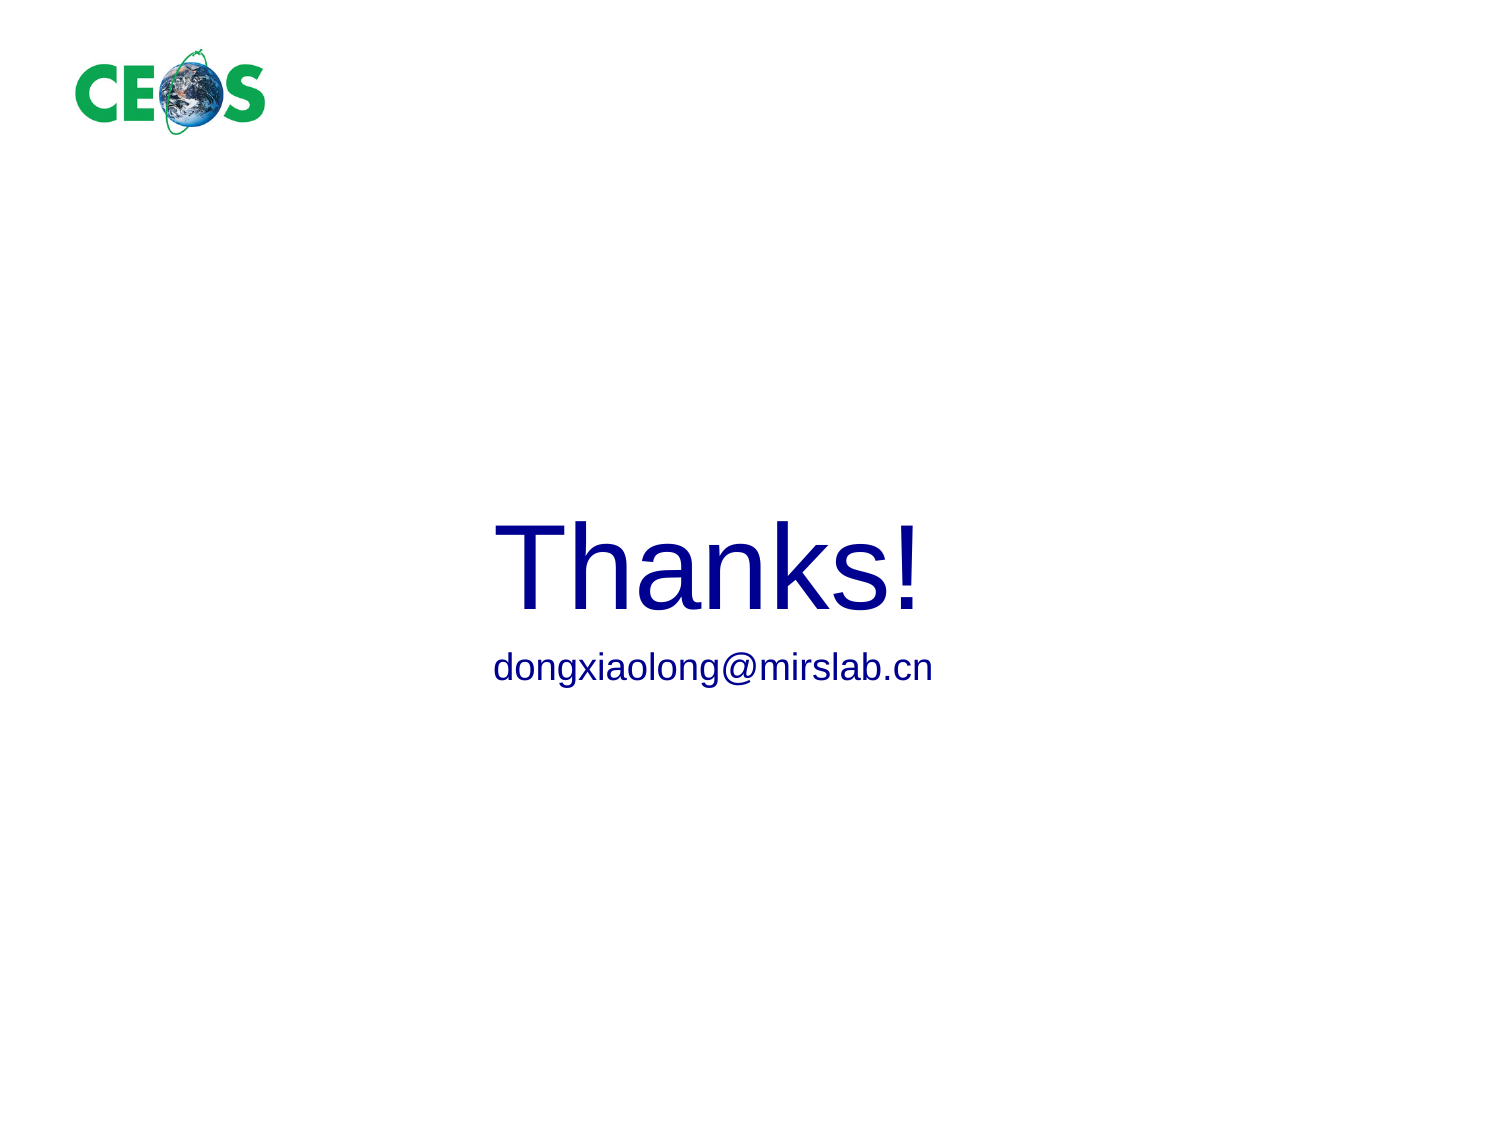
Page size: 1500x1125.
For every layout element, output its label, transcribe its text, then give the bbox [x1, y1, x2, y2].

picture [66, 44, 274, 139]
list Thanks! dongxiaolong@mirslab.cn [478, 481, 981, 696]
